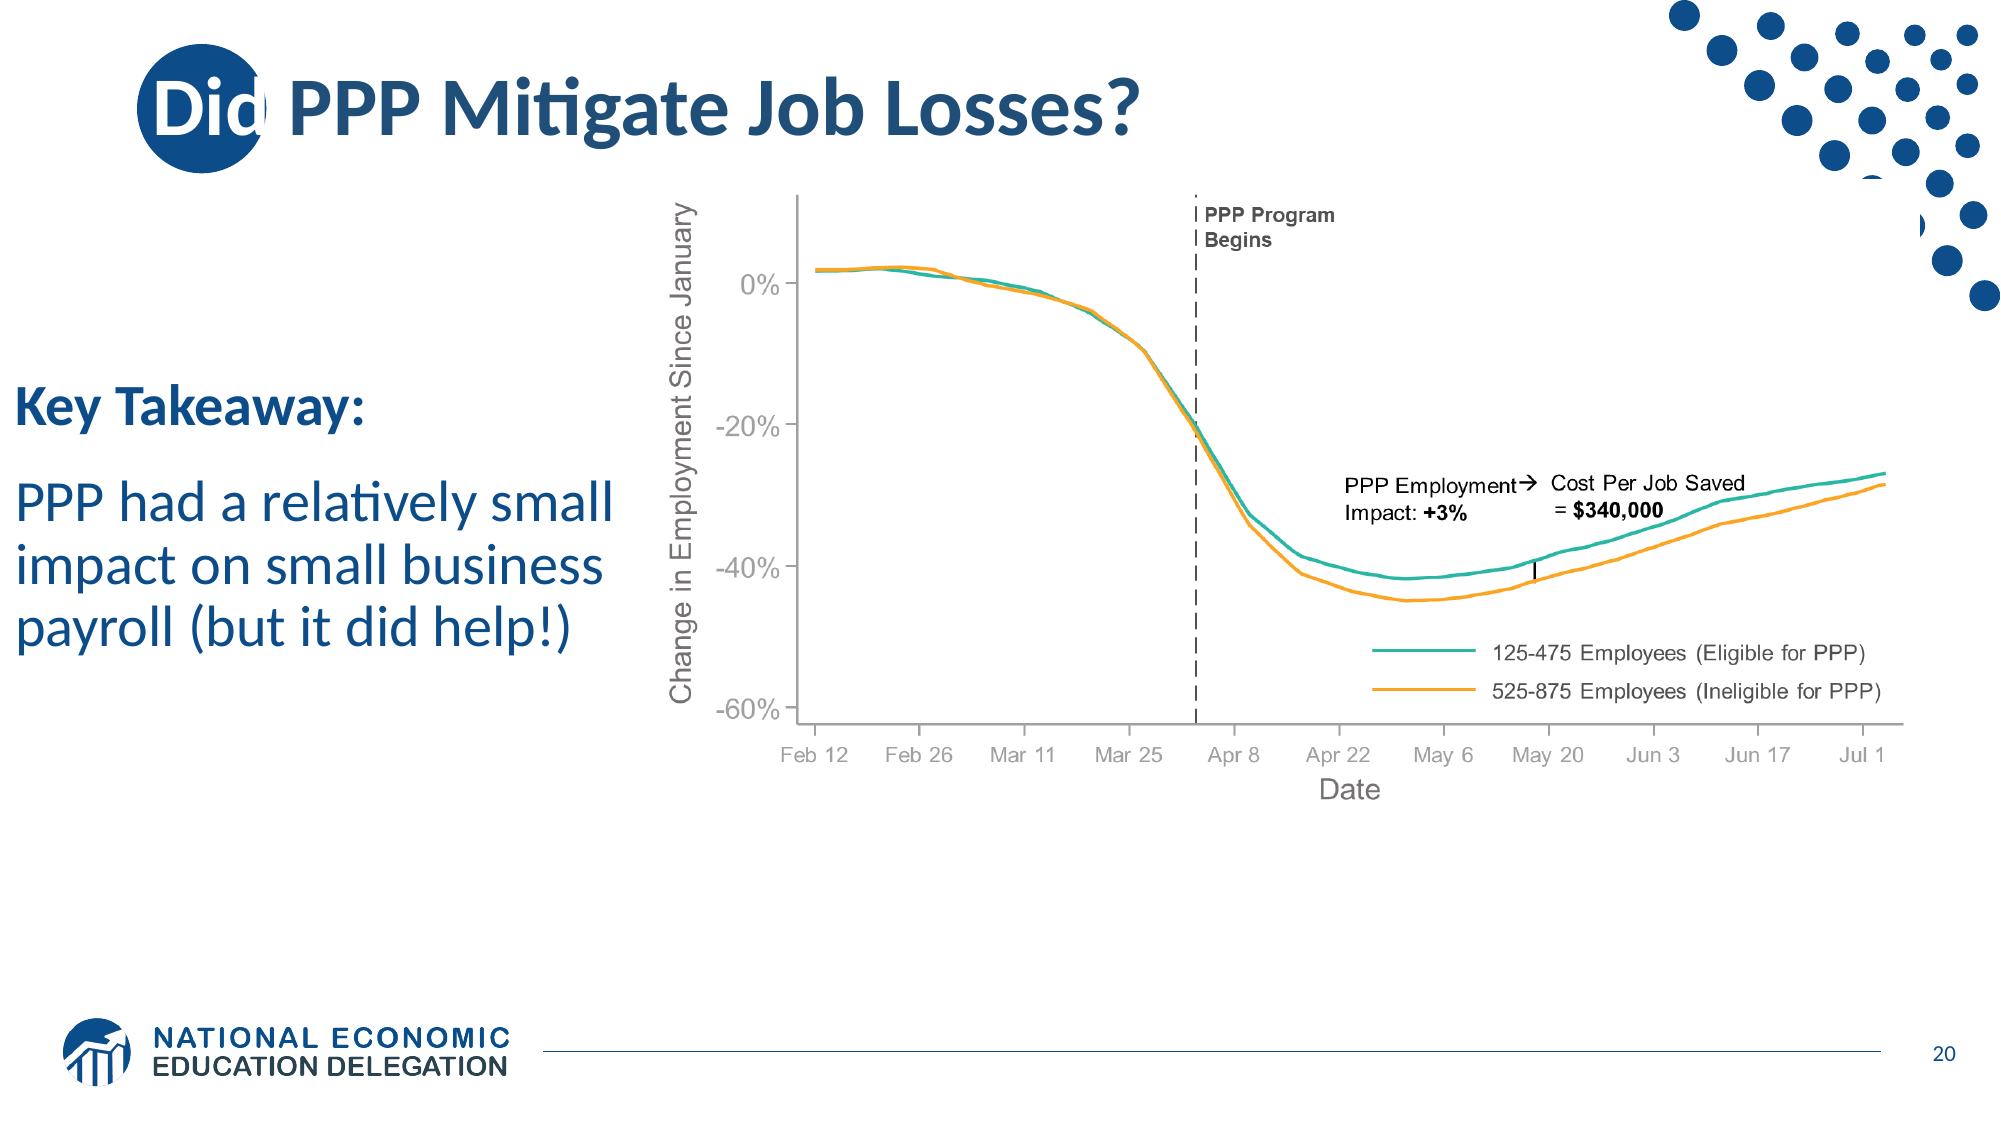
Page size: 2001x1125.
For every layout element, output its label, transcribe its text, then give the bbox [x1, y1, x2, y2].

title Did PPP Mitigate Job Losses? [137, 0, 1863, 179]
picture [55, 1013, 520, 1091]
text_box Key Takeaway: PPP had a relatively small impact on small business payroll (but it did help!) [0, 173, 642, 861]
slide_number 20 [1521, 1022, 1972, 1082]
picture [632, 179, 1920, 817]
